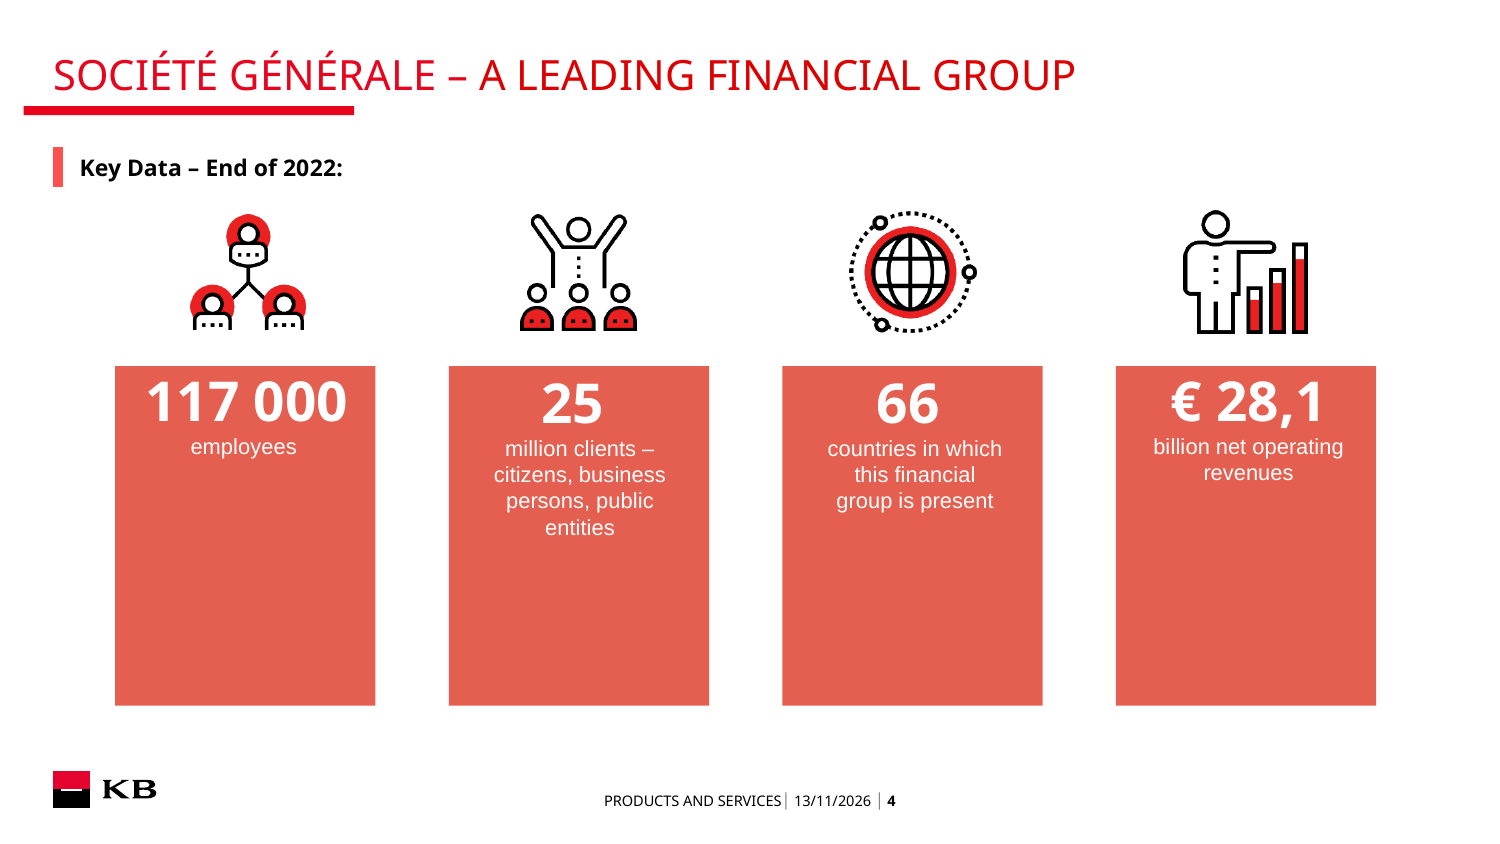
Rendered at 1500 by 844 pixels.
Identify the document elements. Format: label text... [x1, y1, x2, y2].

table_header Key Data – End of 2022: [63, 147, 683, 187]
text_box € 28,1 billion net operating revenues [1132, 366, 1361, 484]
picture [519, 214, 637, 331]
title SOCIÉTÉ GÉNÉRALE – A Leading Financial Group [53, 59, 1447, 98]
table_header [53, 147, 63, 187]
text_box 117 000 employees [130, 366, 359, 484]
picture [1183, 209, 1309, 334]
picture [190, 213, 306, 330]
text_box [1115, 366, 1377, 706]
picture [849, 210, 978, 334]
text_box [782, 366, 1043, 706]
text_box 25 million clients – citizens, business persons, public entities [473, 368, 682, 509]
text_box 66 countries in which this financial group is present [817, 368, 1009, 509]
text_box [448, 366, 710, 706]
text_box [115, 366, 376, 706]
